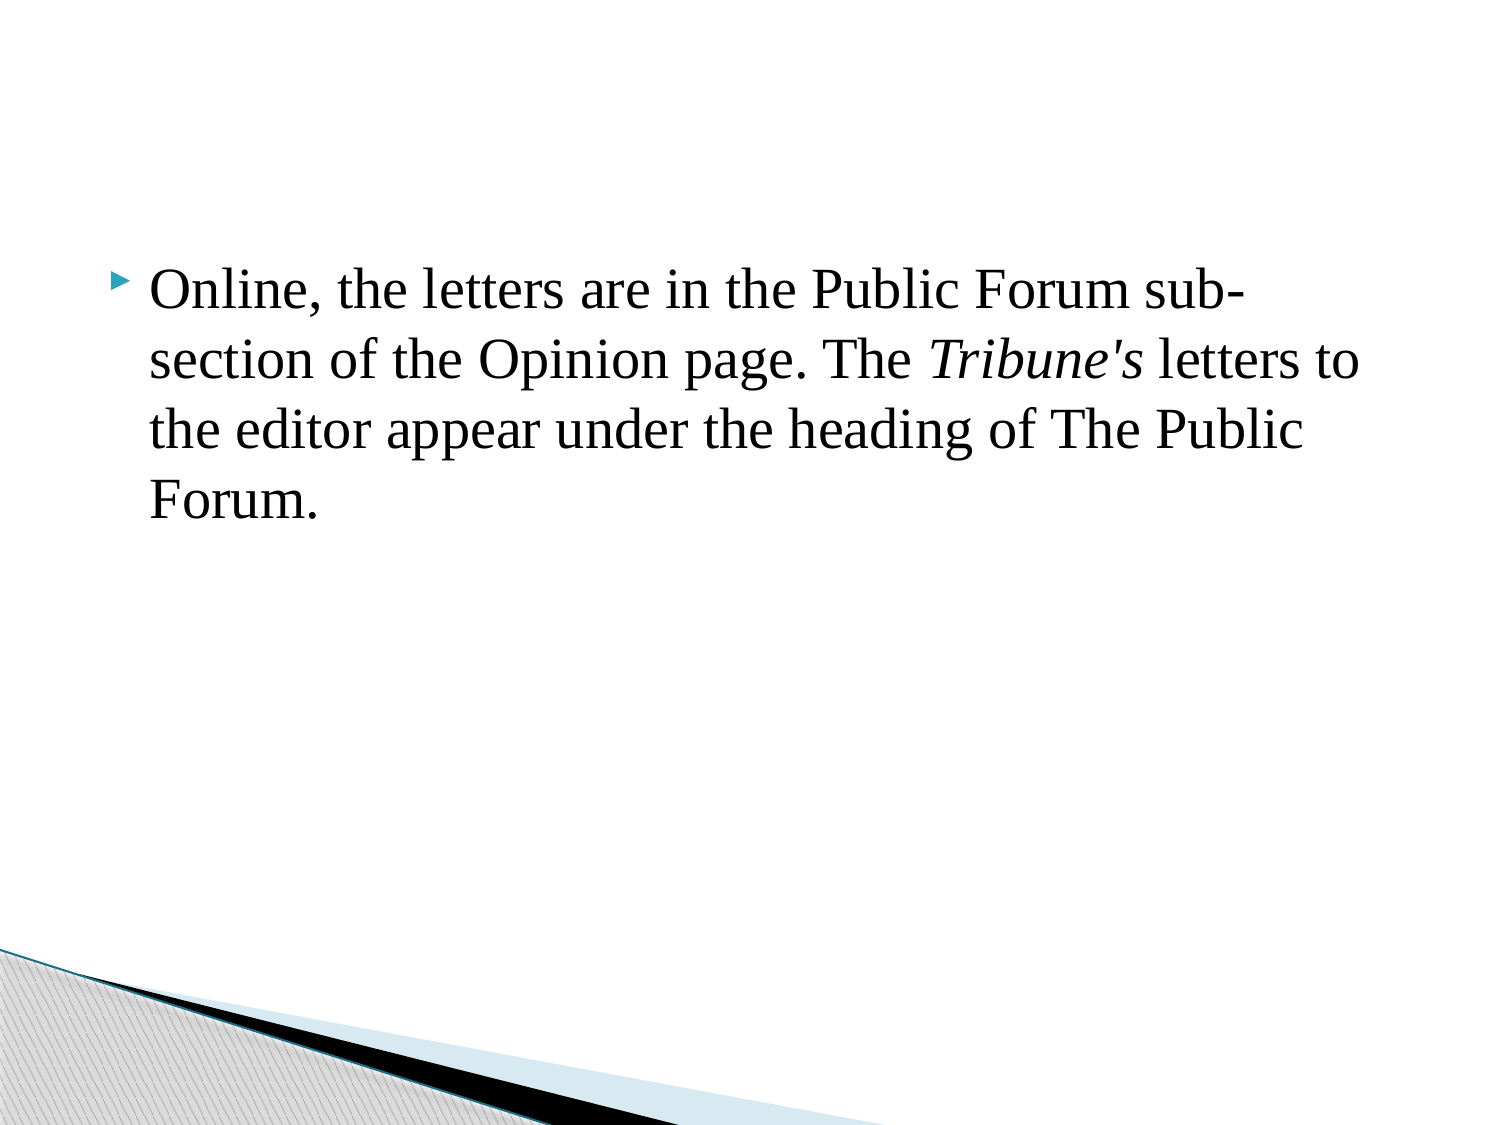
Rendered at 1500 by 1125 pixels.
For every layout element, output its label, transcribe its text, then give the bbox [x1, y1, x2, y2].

list Online, the letters are in the Public Forum sub-section of the Opinion page. The Tribune's letters to the editor appear under the heading of The Public Forum. [75, 243, 1425, 986]
